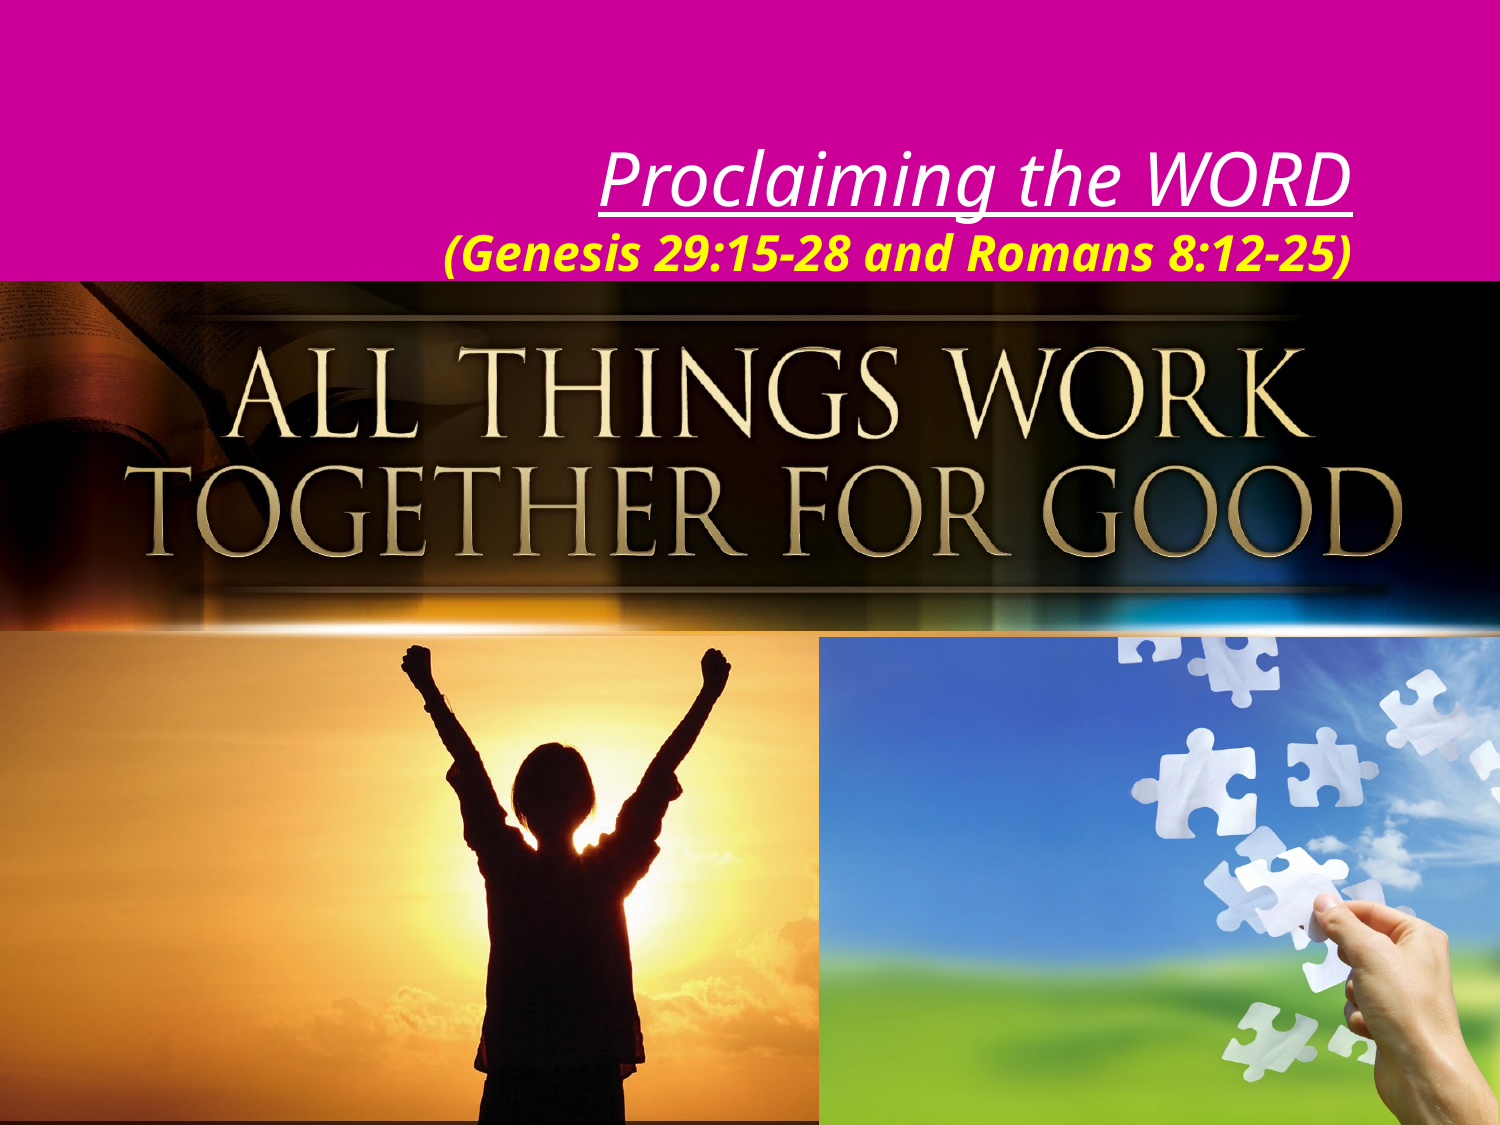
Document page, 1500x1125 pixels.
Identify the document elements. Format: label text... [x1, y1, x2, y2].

picture [0, 281, 1500, 1125]
text_box Proclaiming the WORD (Genesis 29:15-28 and Romans 8:12-25) [212, 87, 1368, 280]
